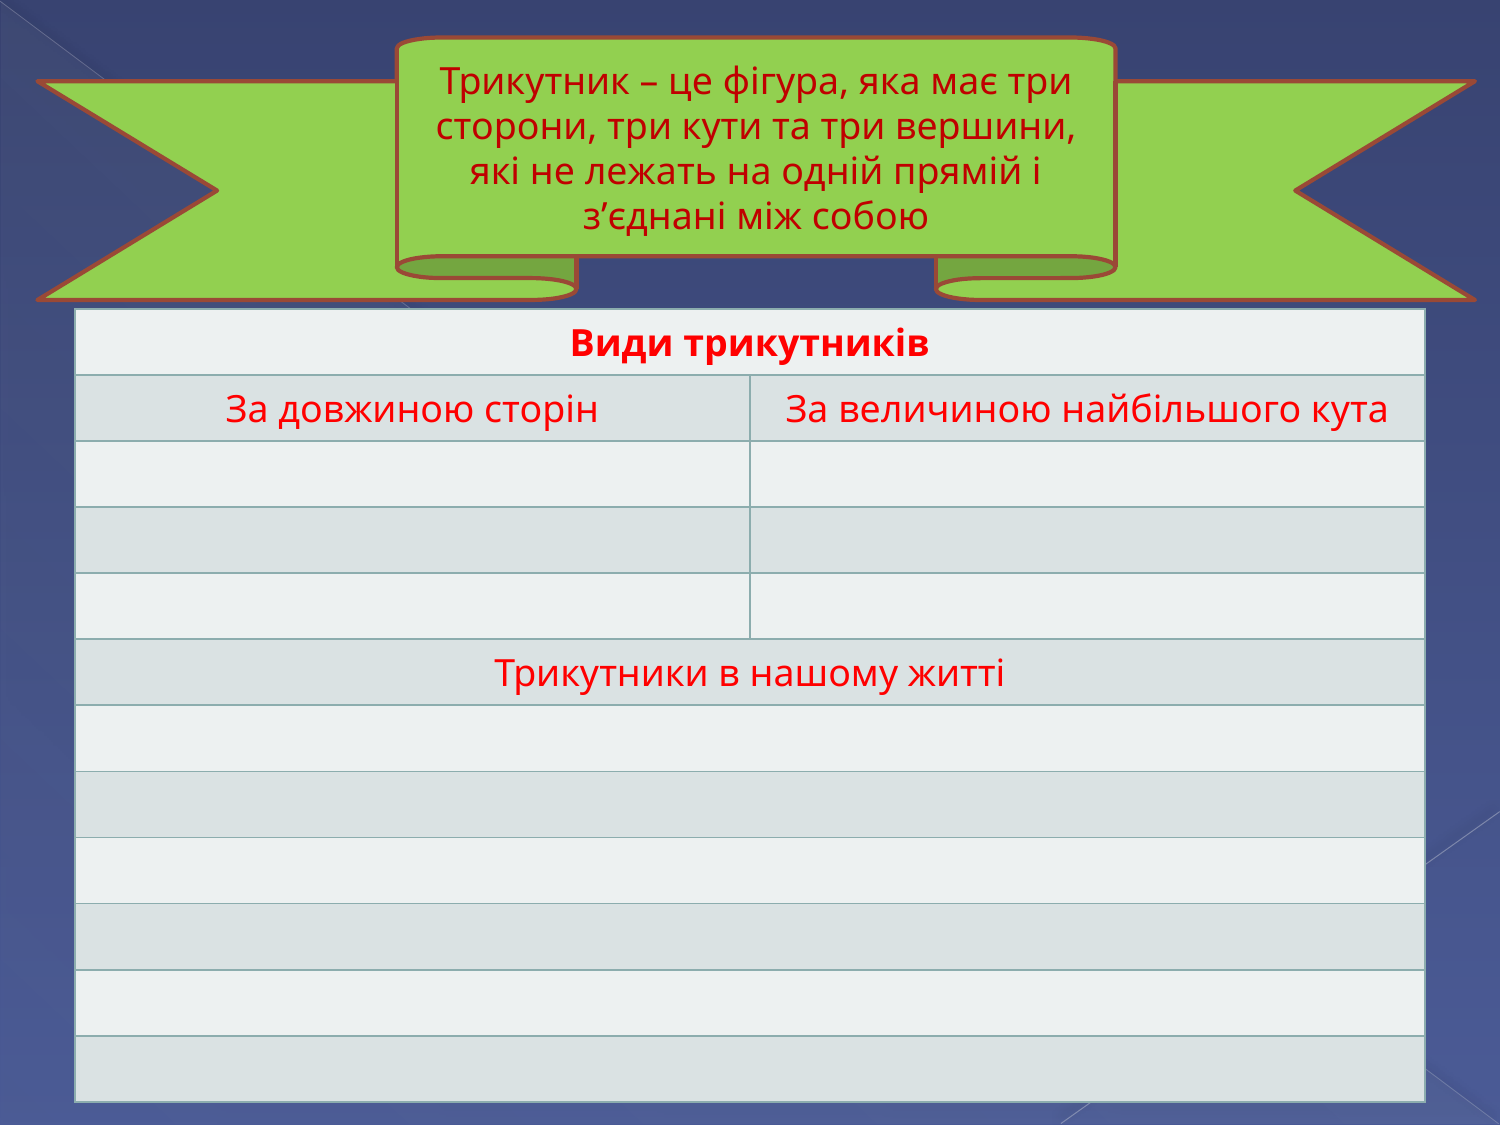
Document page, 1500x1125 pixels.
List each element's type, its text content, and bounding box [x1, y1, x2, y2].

table_cell [751, 508, 1424, 572]
table_cell Трикутники в нашому житті [76, 640, 1424, 704]
table_cell [76, 706, 1424, 771]
table_cell [76, 442, 749, 506]
table_cell [76, 772, 1424, 837]
table_cell [76, 508, 749, 572]
table_cell [76, 574, 749, 638]
table_cell [76, 971, 1424, 1035]
table_cell [751, 574, 1424, 638]
text_box Трикутник – це фігура, яка має три сторони, три кути та три вершини, які не лежать на одній прямій і з’єднані між собою [35, 35, 1477, 303]
table_cell [76, 904, 1424, 969]
table_cell За величиною найбільшого кута [751, 376, 1424, 440]
table_cell [76, 1037, 1424, 1101]
table_cell [76, 838, 1424, 903]
table_header Види трикутників [76, 310, 1424, 374]
table_cell [751, 442, 1424, 506]
table_cell За довжиною сторін [76, 376, 749, 440]
